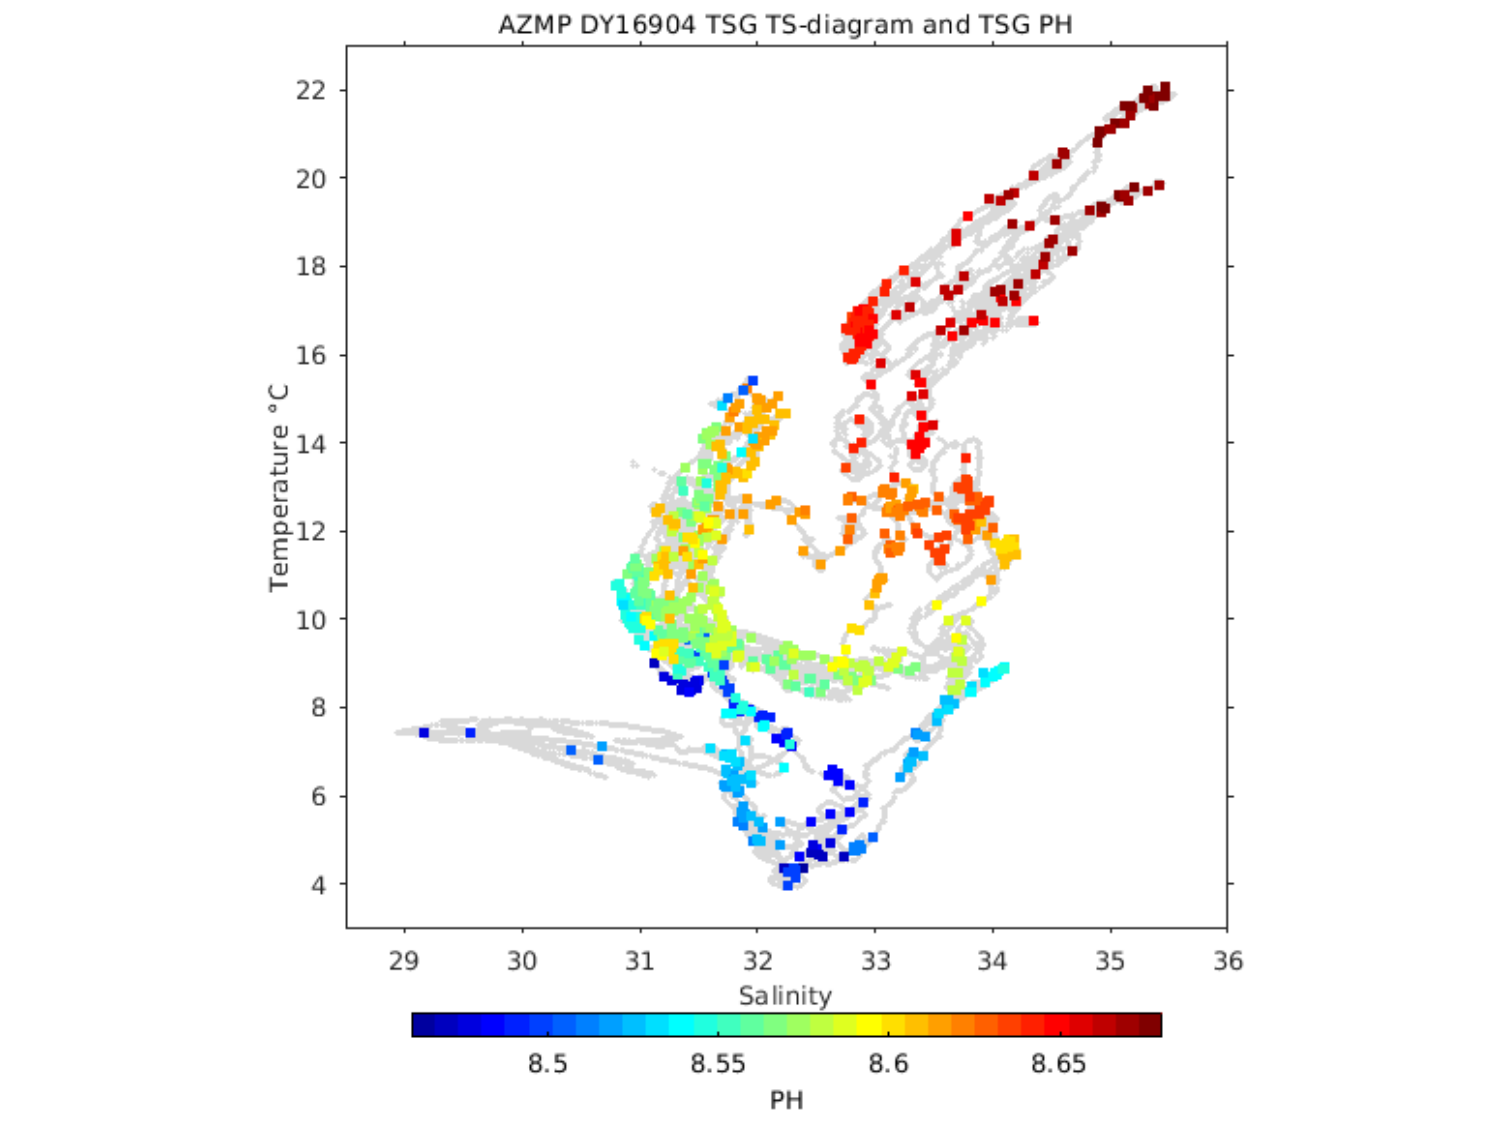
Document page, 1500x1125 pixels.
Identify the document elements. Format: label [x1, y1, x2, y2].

picture [199, 0, 1337, 1125]
